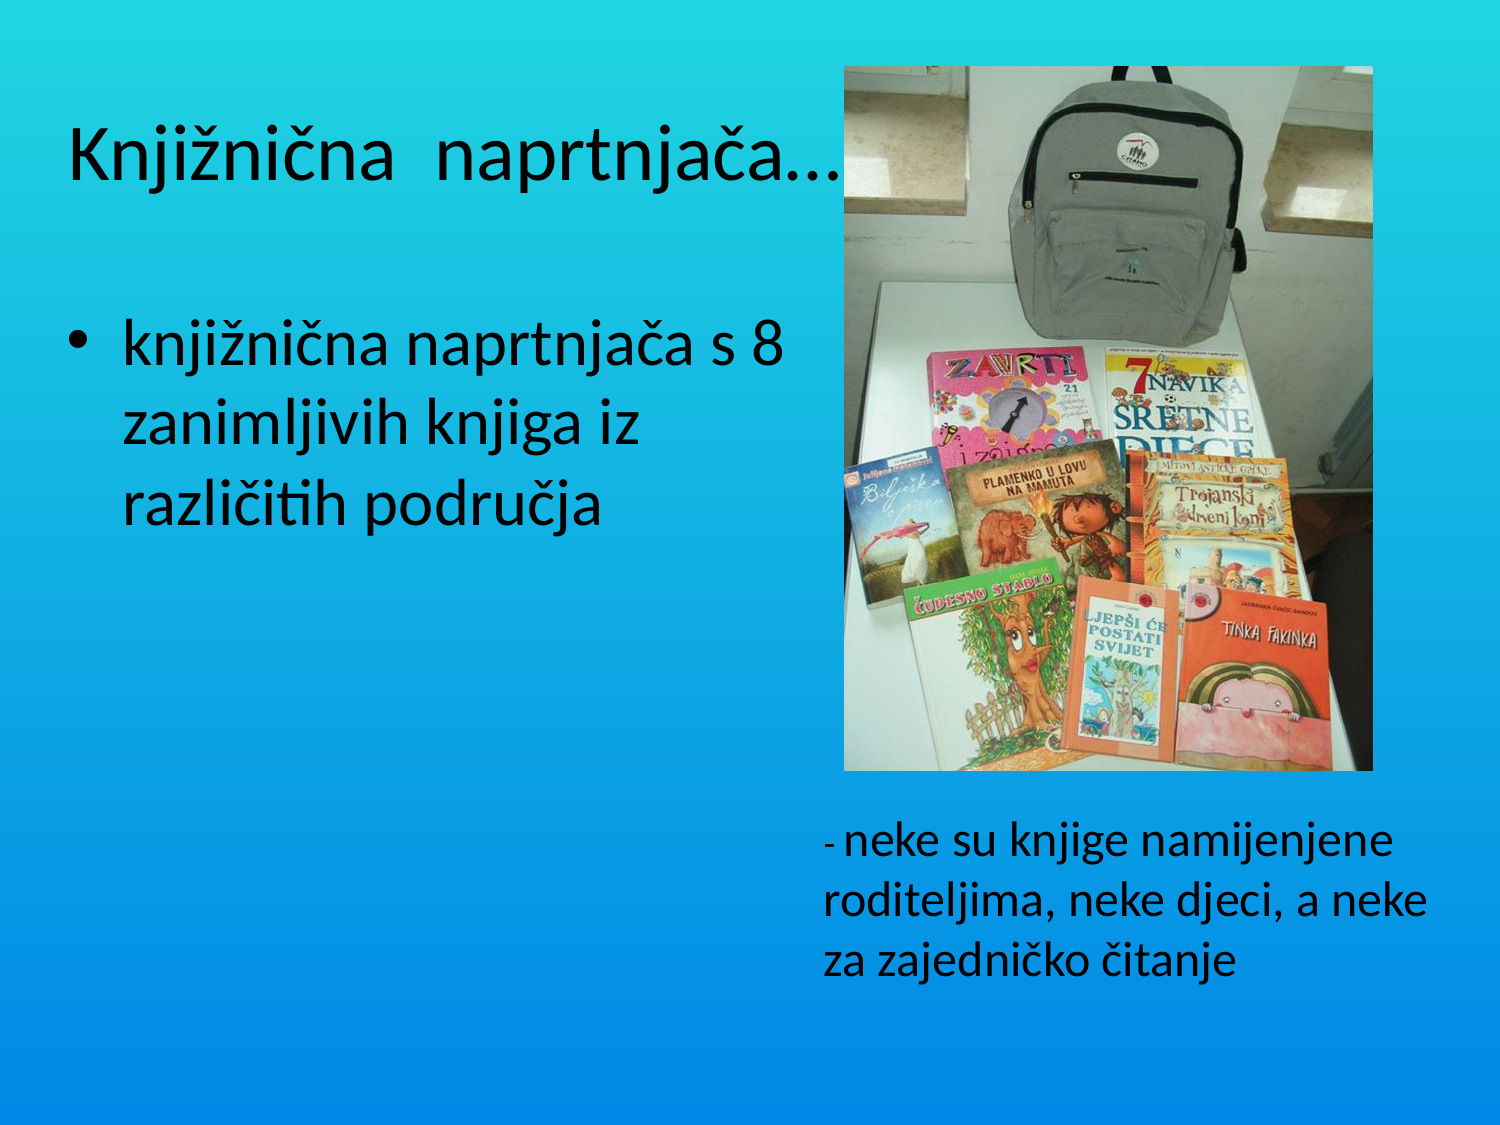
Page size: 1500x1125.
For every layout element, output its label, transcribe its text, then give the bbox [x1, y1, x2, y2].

list knjižnična naprtnjača s 8 zanimljivih knjiga iz različitih područja [51, 290, 839, 575]
text_box - neke su knjige namijenjene roditeljima, neke djeci, a neke za zajedničko čitanje [809, 798, 1459, 994]
picture [844, 66, 1500, 770]
title Knjižnična naprtnjača… [53, 54, 858, 243]
